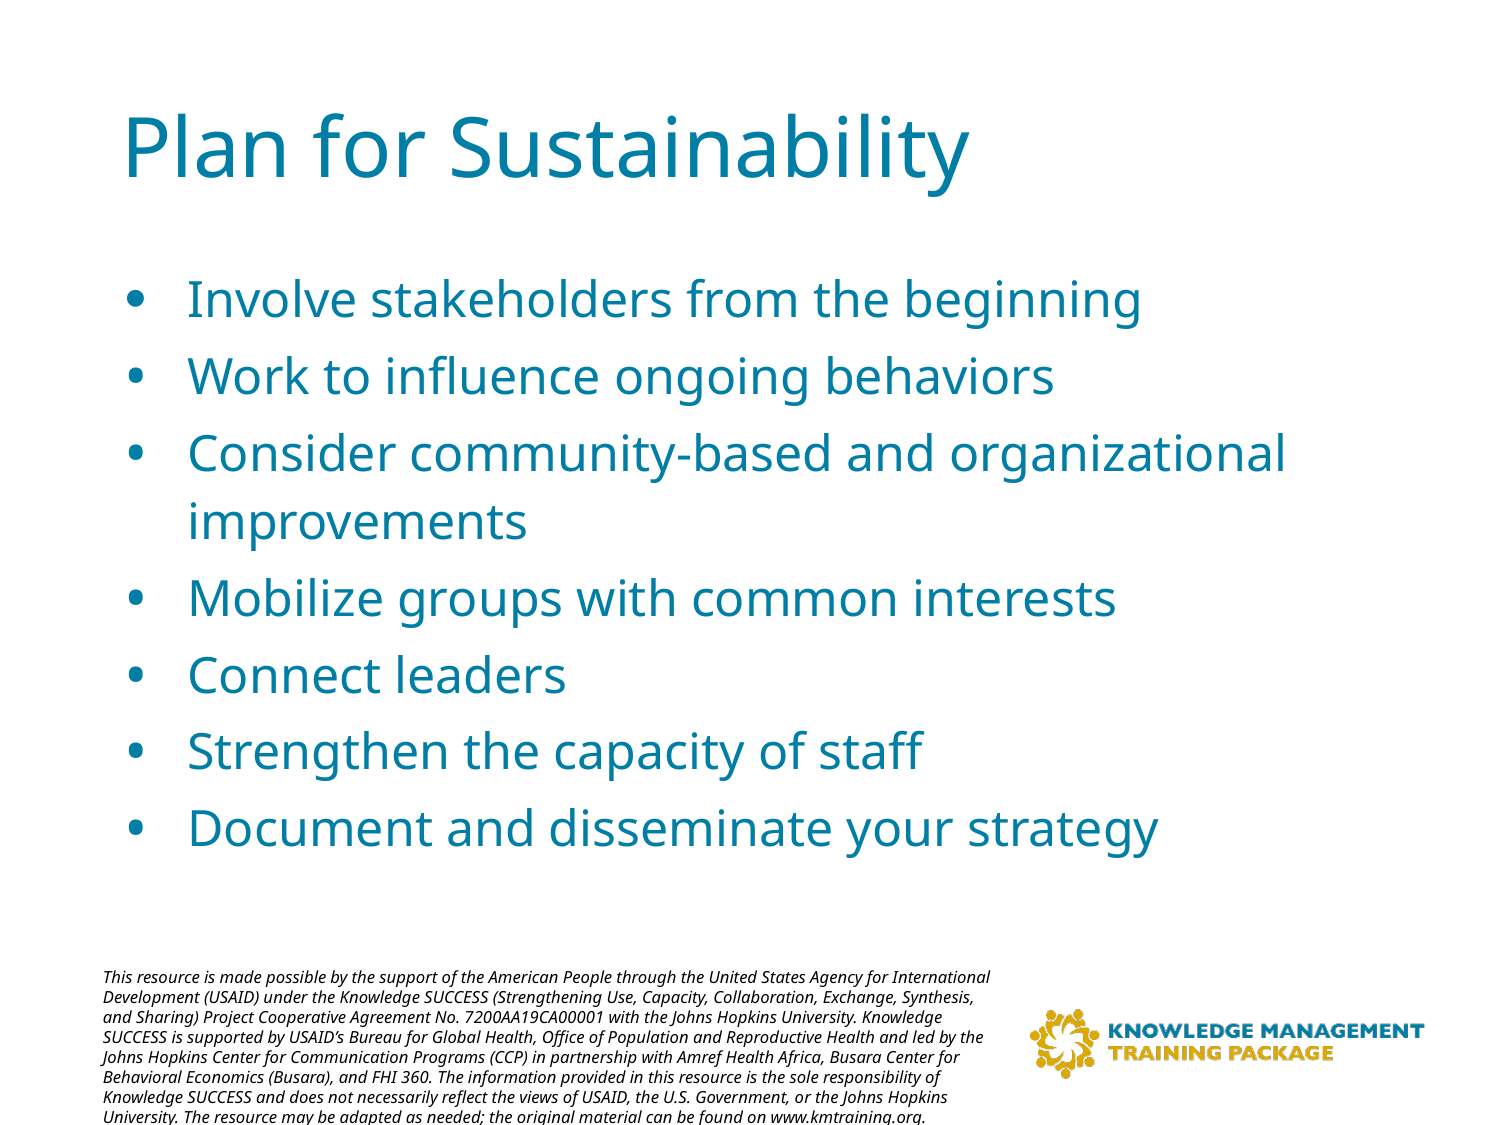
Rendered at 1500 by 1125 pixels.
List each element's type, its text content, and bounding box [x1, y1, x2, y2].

picture [1006, 988, 1458, 1096]
title Plan for Sustainability [94, 86, 1407, 237]
list Involve stakeholders from the beginning Work to influence ongoing behaviors Consider community-based and organizational improvements Mobilize groups with common interests Connect leaders Strengthen the capacity of staff Document and disseminate your strategy [97, 251, 1481, 966]
